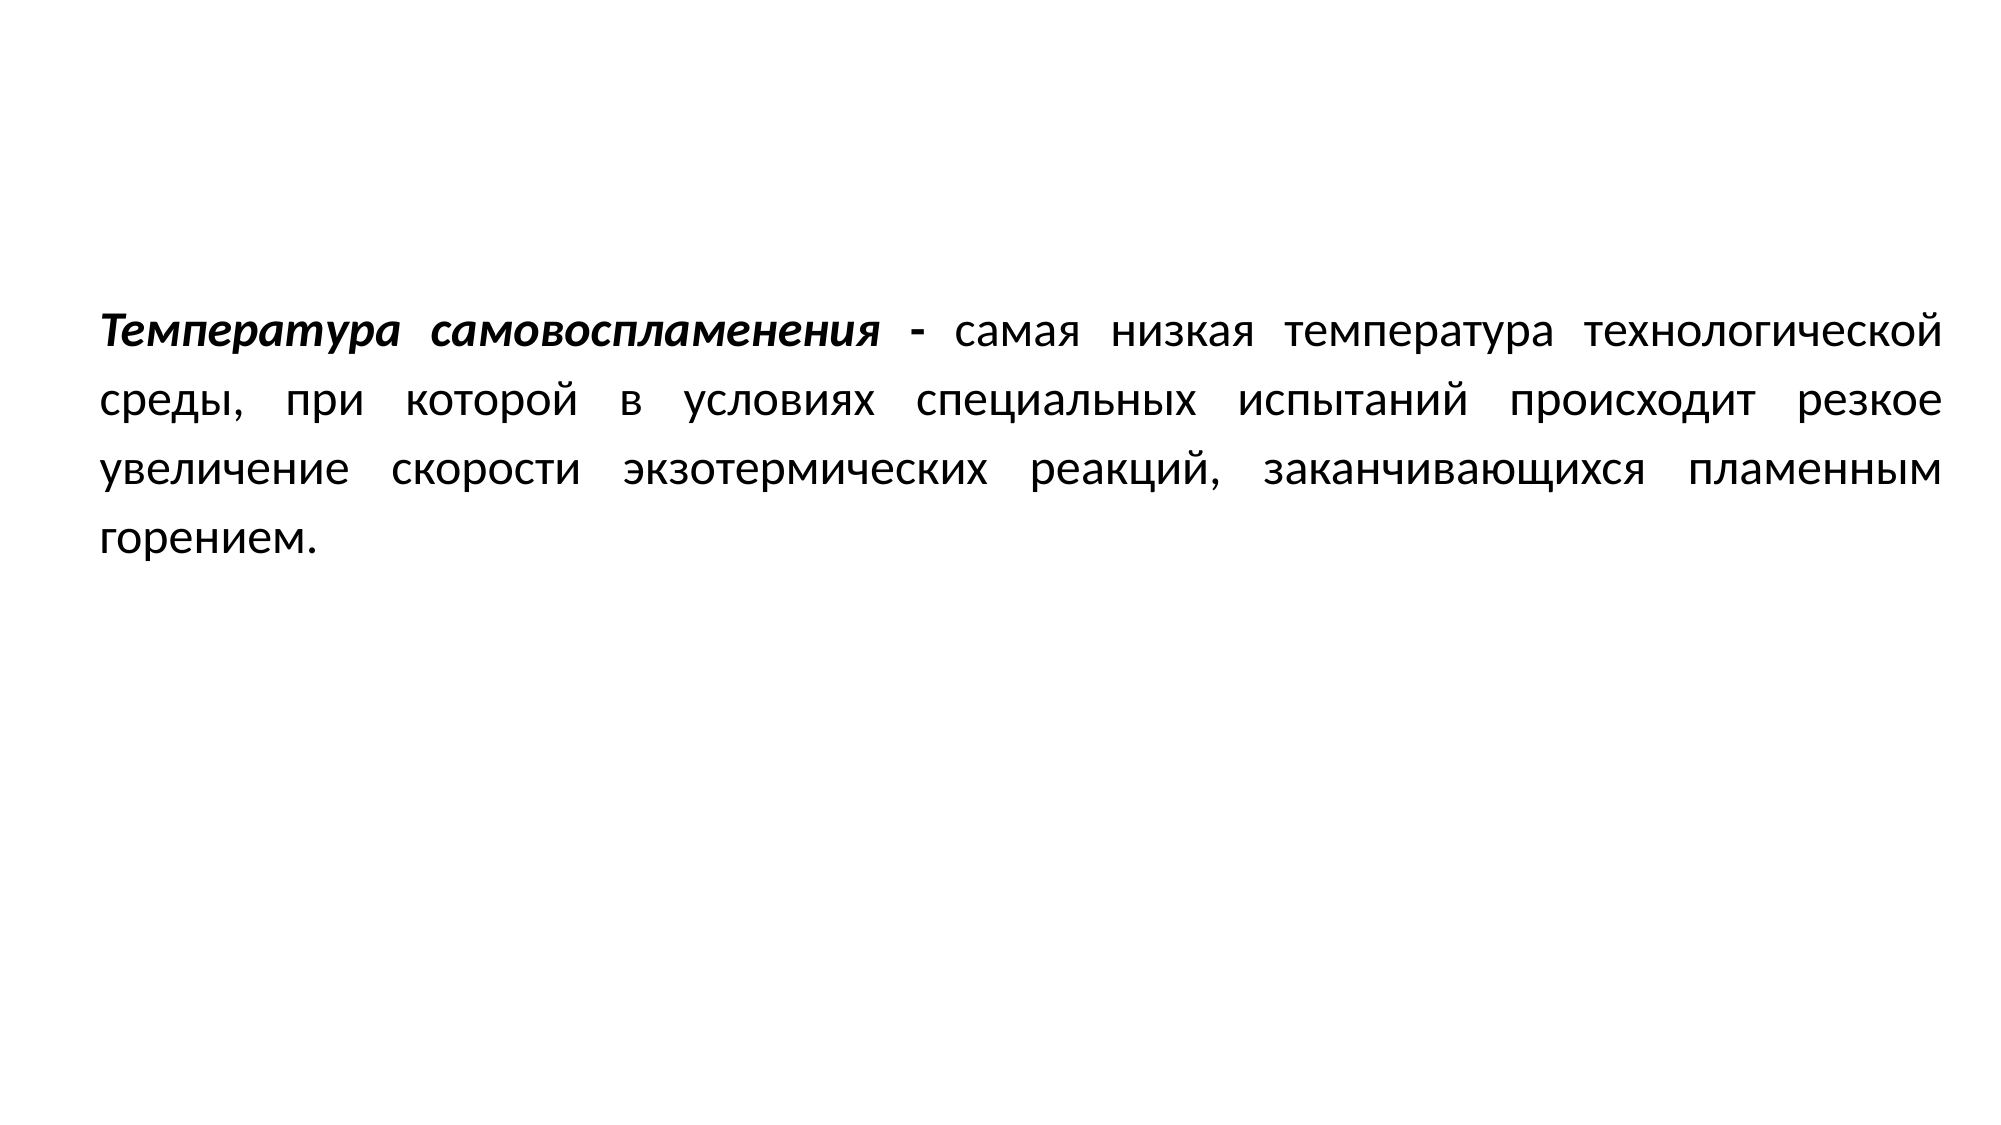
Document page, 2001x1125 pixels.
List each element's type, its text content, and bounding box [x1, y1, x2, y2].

text_box Температура самовоспламенения - самая низкая температура технологической среды, при которой в условиях специальных испытаний происходит резкое увеличение скорости экзотермических реакций, заканчивающихся пламенным горением. [84, 280, 1959, 571]
